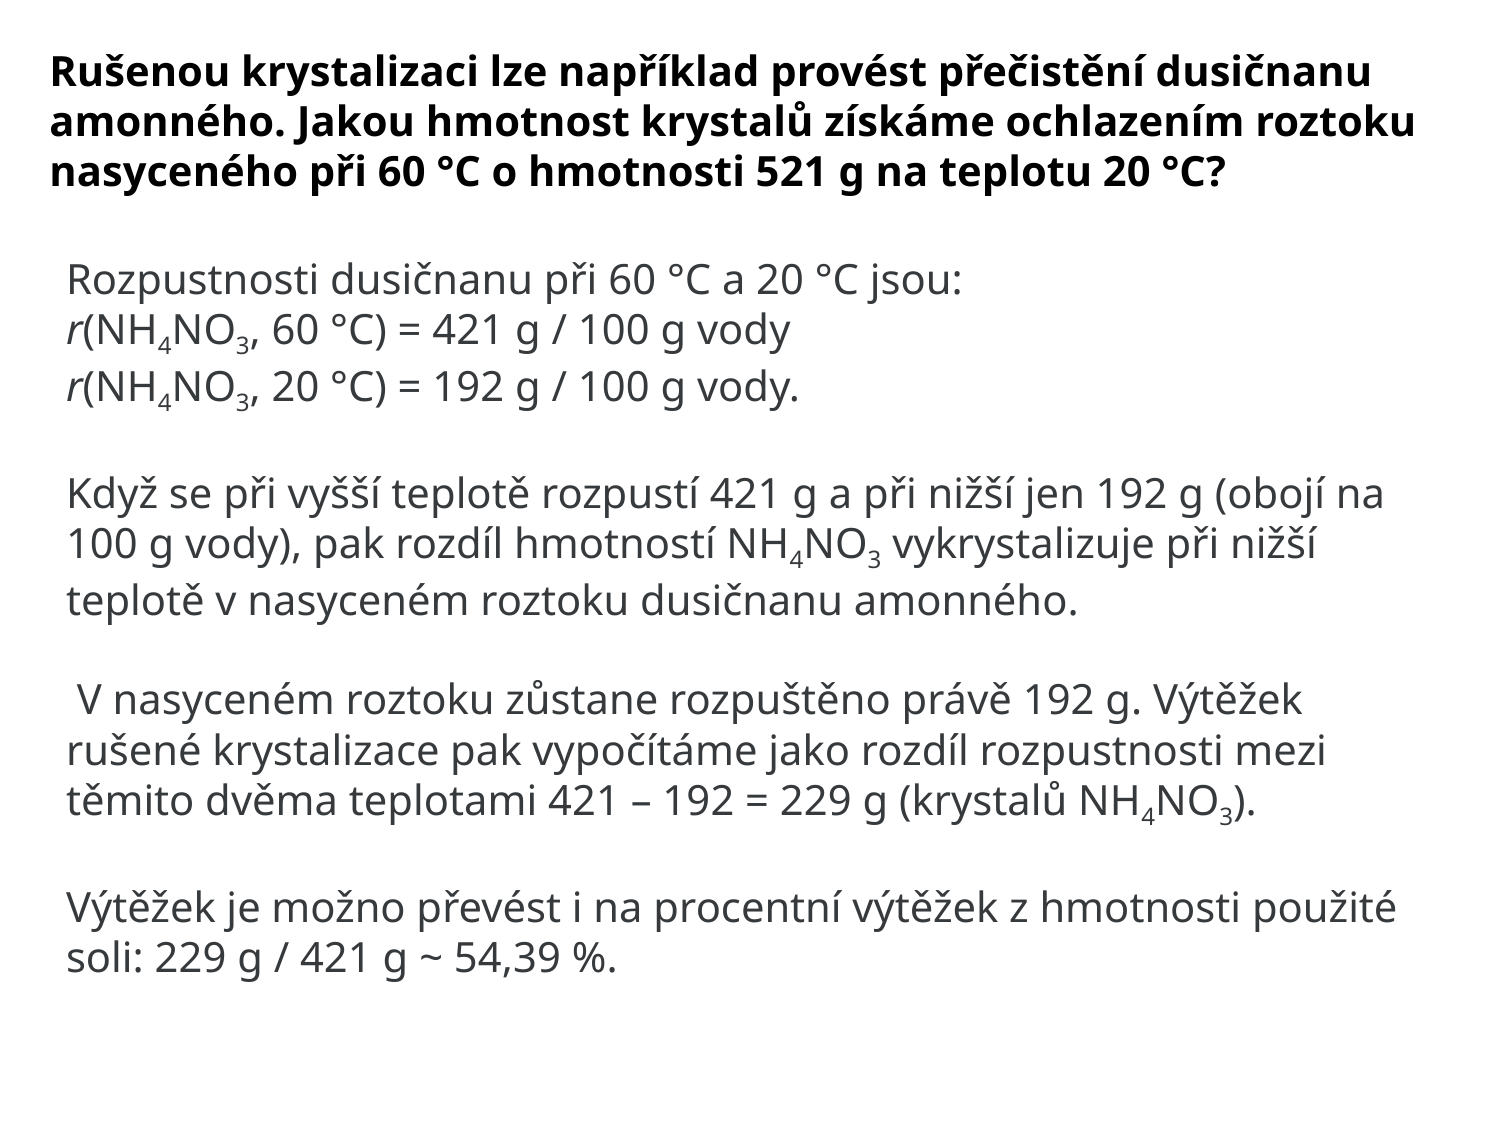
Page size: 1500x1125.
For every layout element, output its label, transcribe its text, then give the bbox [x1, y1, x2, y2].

text_box Rušenou krystalizaci lze například provést přečistění dusičnanu amonného. Jakou hmotnost krystalů získáme ochlazením roztoku nasyceného při 60 °C o hmotnosti 521 g na teplotu 20 °C? [34, 37, 1470, 203]
text_box Rozpustnosti dusičnanu při 60 °C a 20 °C jsou: r(NH4NO3, 60 °C) = 421 g / 100 g vody r(NH4NO3, 20 °C) = 192 g / 100 g vody. Když se při vyšší teplotě rozpustí 421 g a při nižší jen 192 g (obojí na 100 g vody), pak rozdíl hmotností NH4NO3 vykrystalizuje při nižší teplotě v nasyceném roztoku dusičnanu amonného. V nasyceném roztoku zůstane rozpuštěno právě 192 g. Výtěžek rušené krystalizace pak vypočítáme jako rozdíl rozpustnosti mezi těmito dvěma teplotami 421 – 192 = 229 g (krystalů NH4NO3). Výtěžek je možno převést i na procentní výtěžek z hmotnosti použité soli: 229 g / 421 g ~ 54,39 %. [51, 245, 1449, 988]
